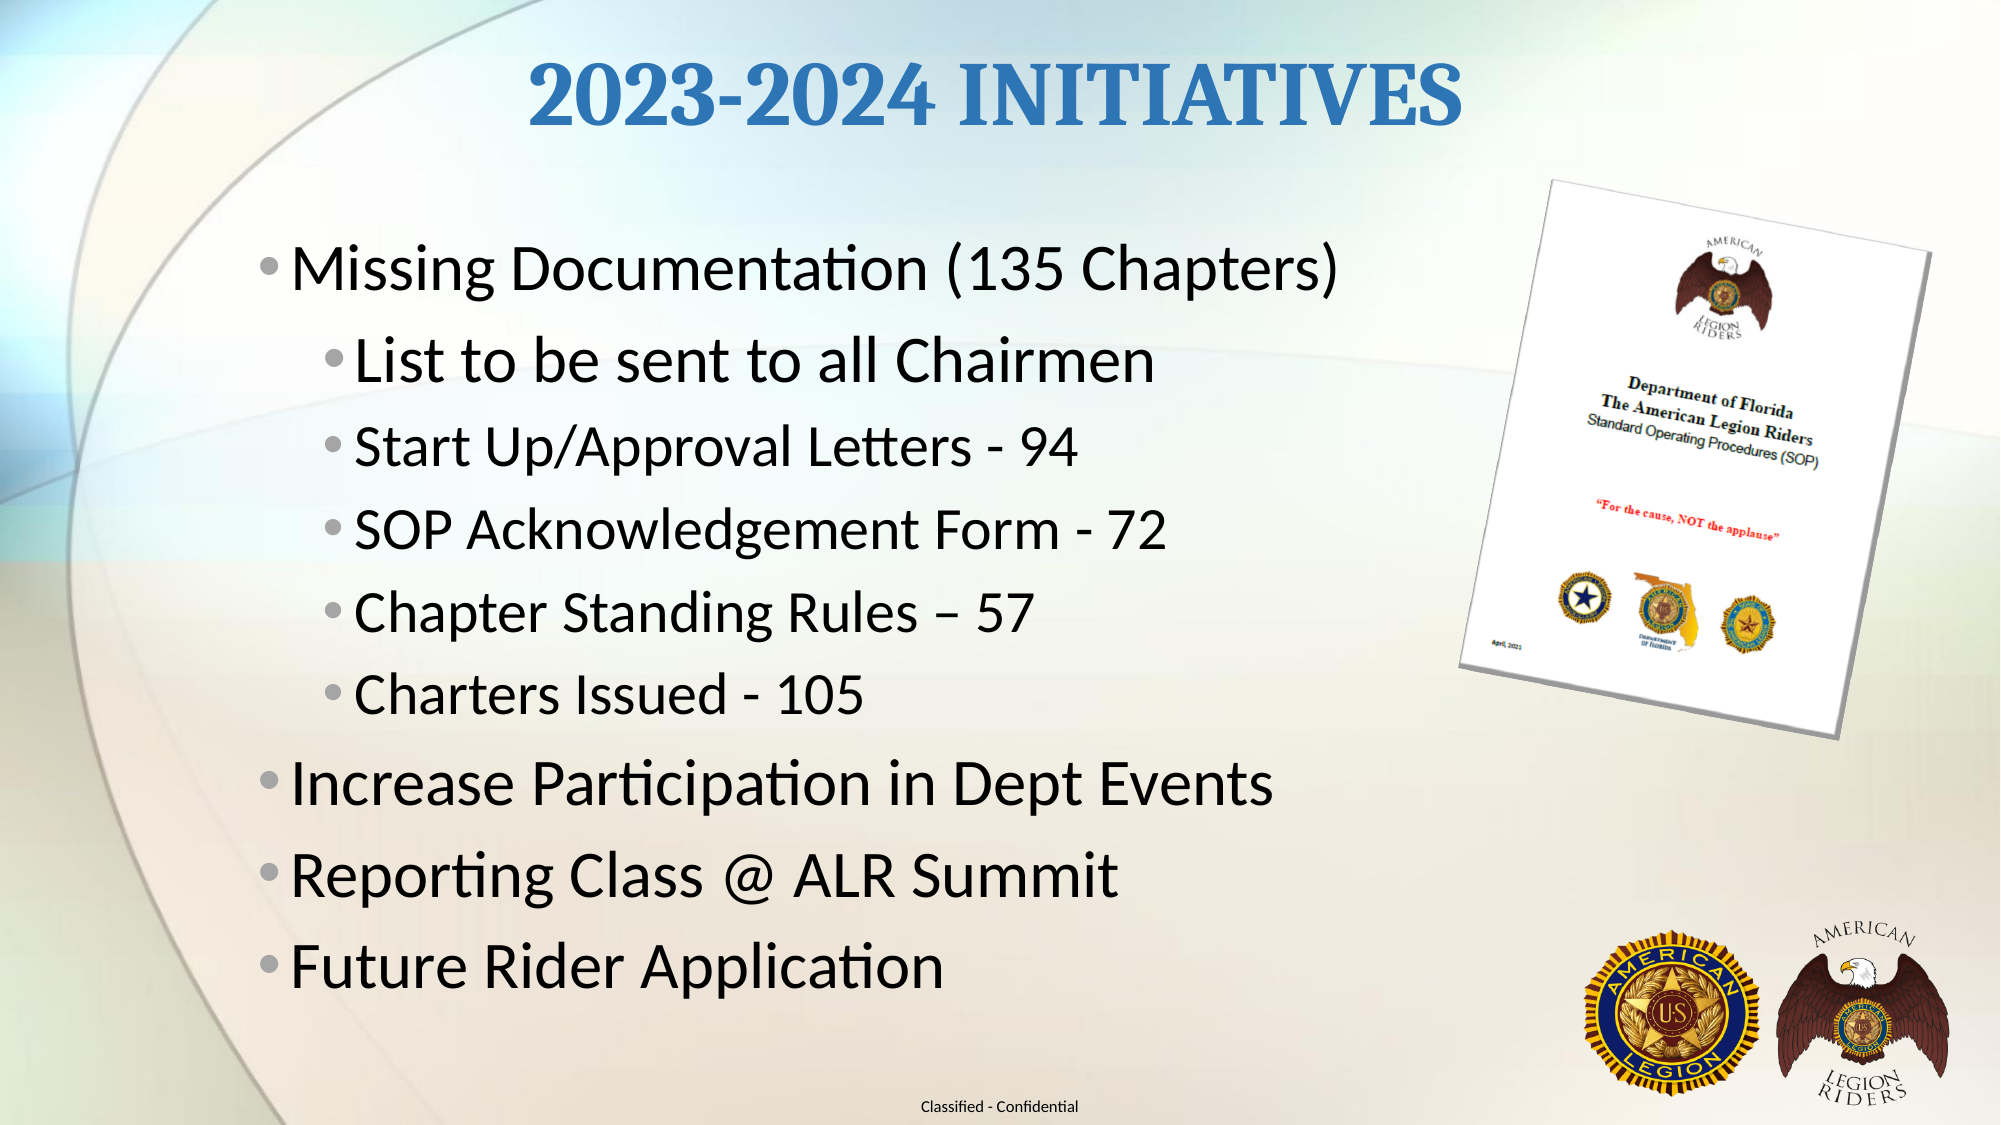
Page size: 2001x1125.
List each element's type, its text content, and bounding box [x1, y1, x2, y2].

title 2023-2024 INITIATIVES [270, 0, 1863, 149]
list Missing Documentation (135 Chapters) List to be sent to all Chairmen Start Up/Approval Letters - 94 SOP Acknowledgement Form - 72 Chapter Standing Rules – 57 Charters Issued - 105 Increase Participation in Dept Events Reporting Class @ ALR Summit Future Rider Application [242, 149, 1863, 1014]
picture [0, 0, 2001, 1125]
